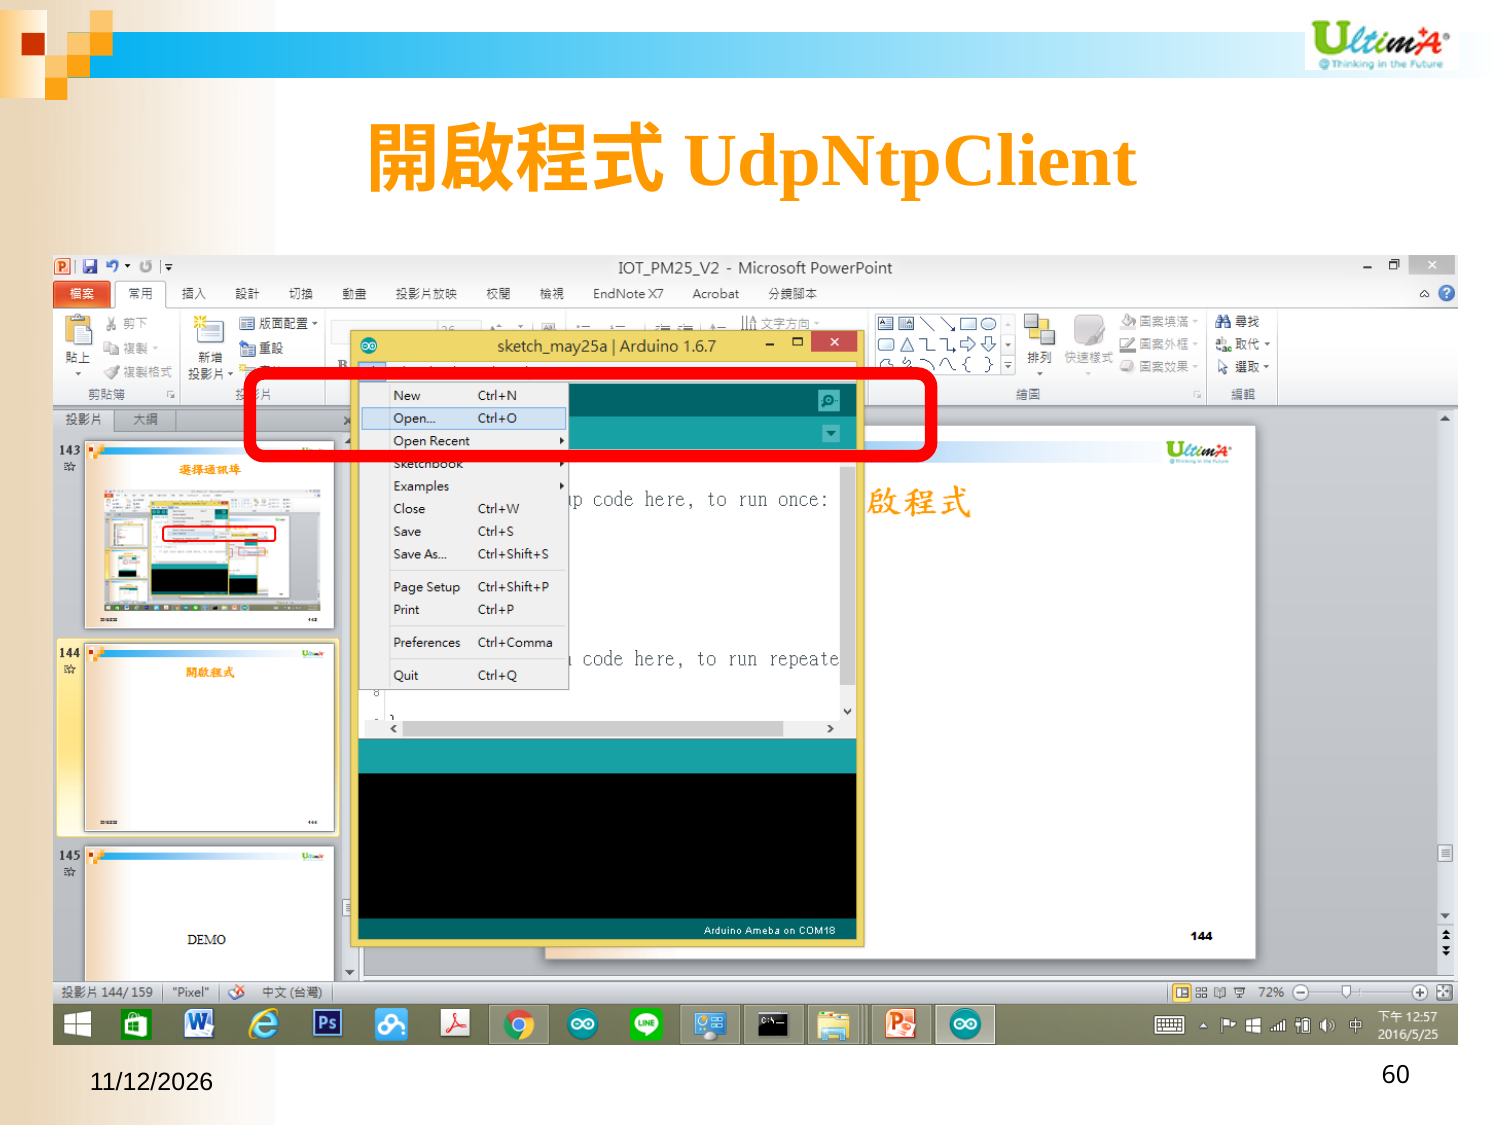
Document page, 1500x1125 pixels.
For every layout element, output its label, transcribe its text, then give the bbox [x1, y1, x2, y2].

picture [1305, 19, 1459, 70]
text_box 2017/4/19 [75, 1053, 425, 1103]
picture [52, 255, 1458, 1045]
text_box 60 [1074, 1053, 1425, 1100]
title 開啟程式UdpNtpClient [76, 42, 1427, 253]
